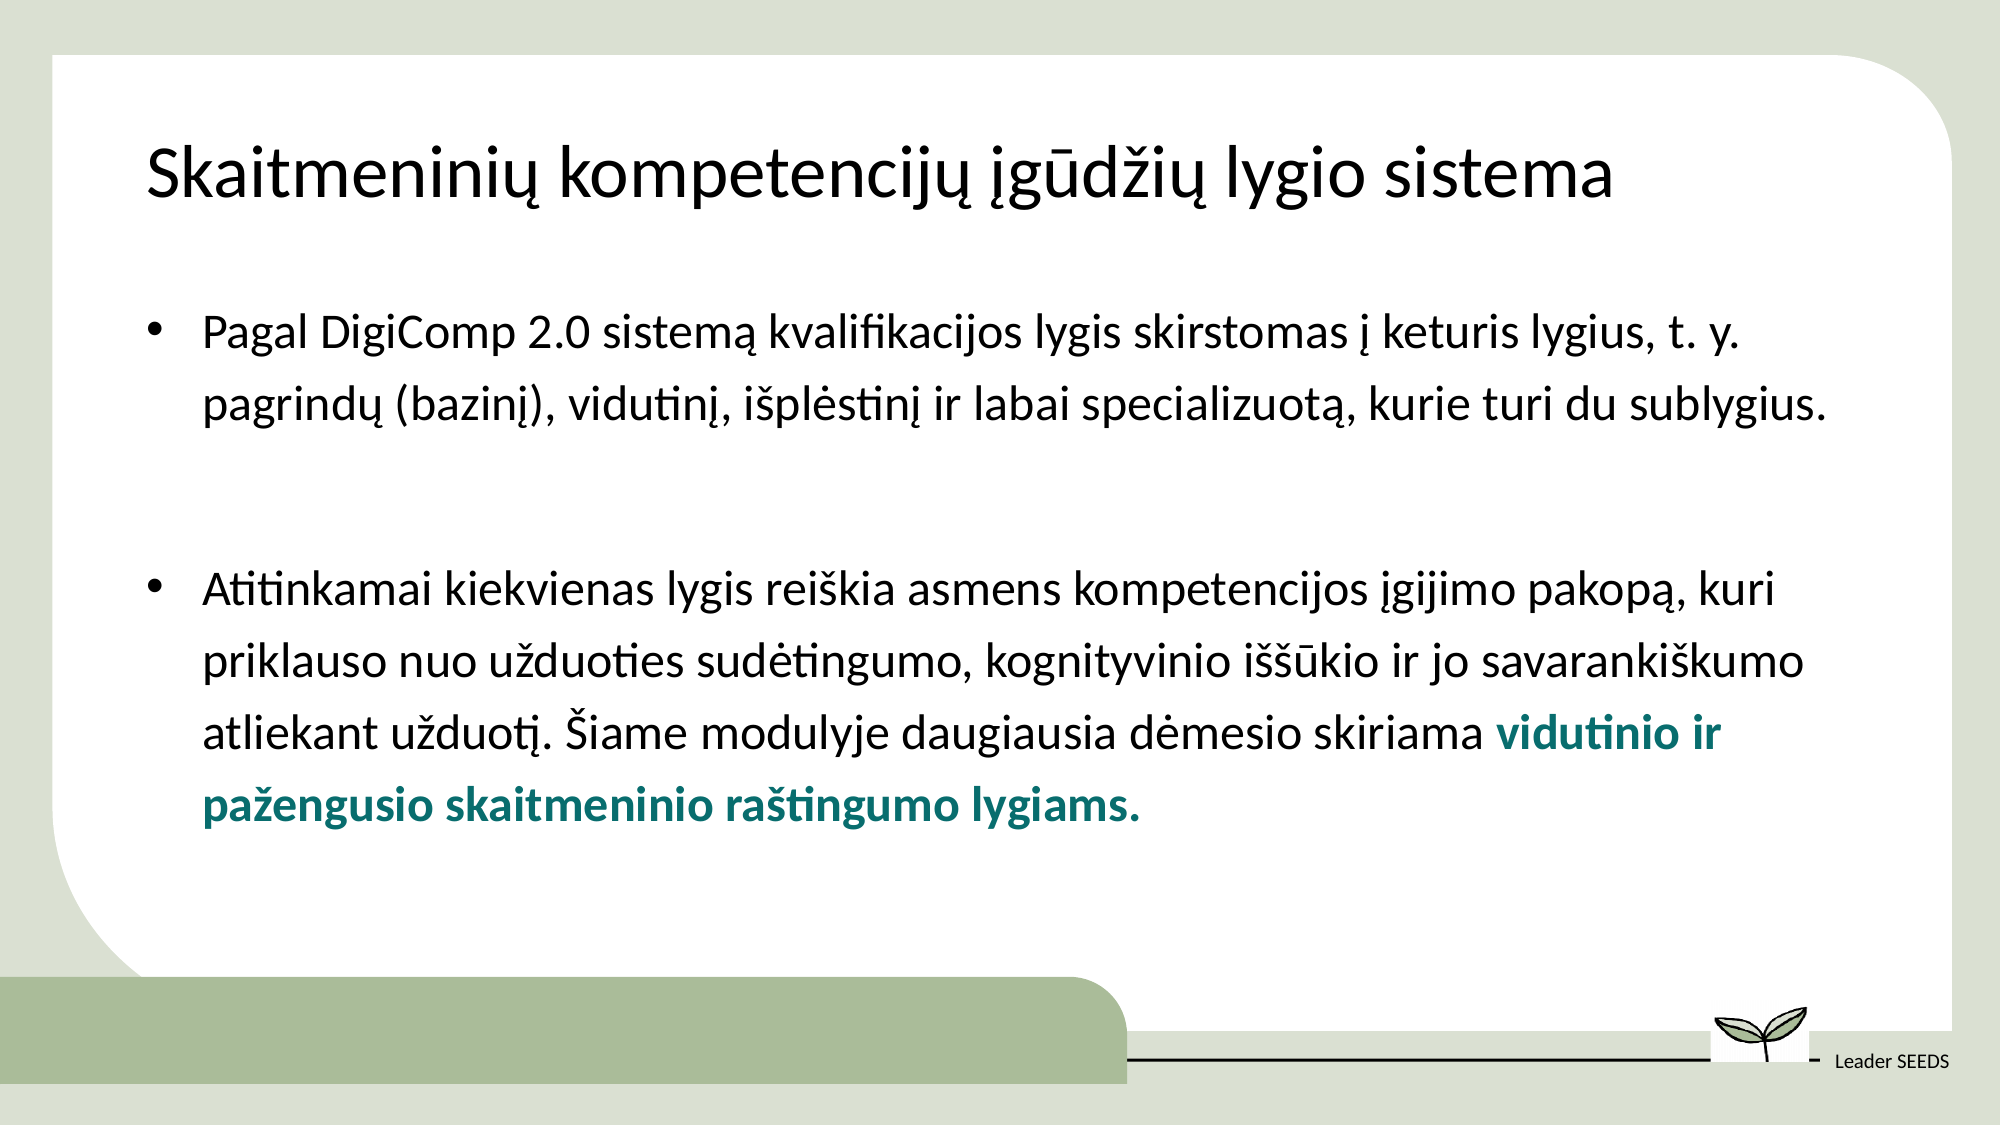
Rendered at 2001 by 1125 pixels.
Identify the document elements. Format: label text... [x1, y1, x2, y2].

picture [1710, 1000, 1810, 1062]
list Skaitmeninių kompetencijų įgūdžių lygio sistema [130, 124, 1869, 257]
list Pagal DigiComp 2.0 sistemą kvalifikacijos lygis skirstomas į keturis lygius, t. y. pagrindų (bazinį), vidutinį, išplėstinį ir labai specializuotą, kurie turi du sublygius. Atitinkamai kiekvienas lygis reiškia asmens kompetencijos įgijimo pakopą, kuri priklauso nuo užduoties sudėtingumo, kognityvinio iššūkio ir jo savarankiškumo atliekant užduotį. Šiame modulyje daugiausia dėmesio skiriama vidutinio ir pažengusio skaitmeninio raštingumo lygiams. [130, 278, 1869, 968]
